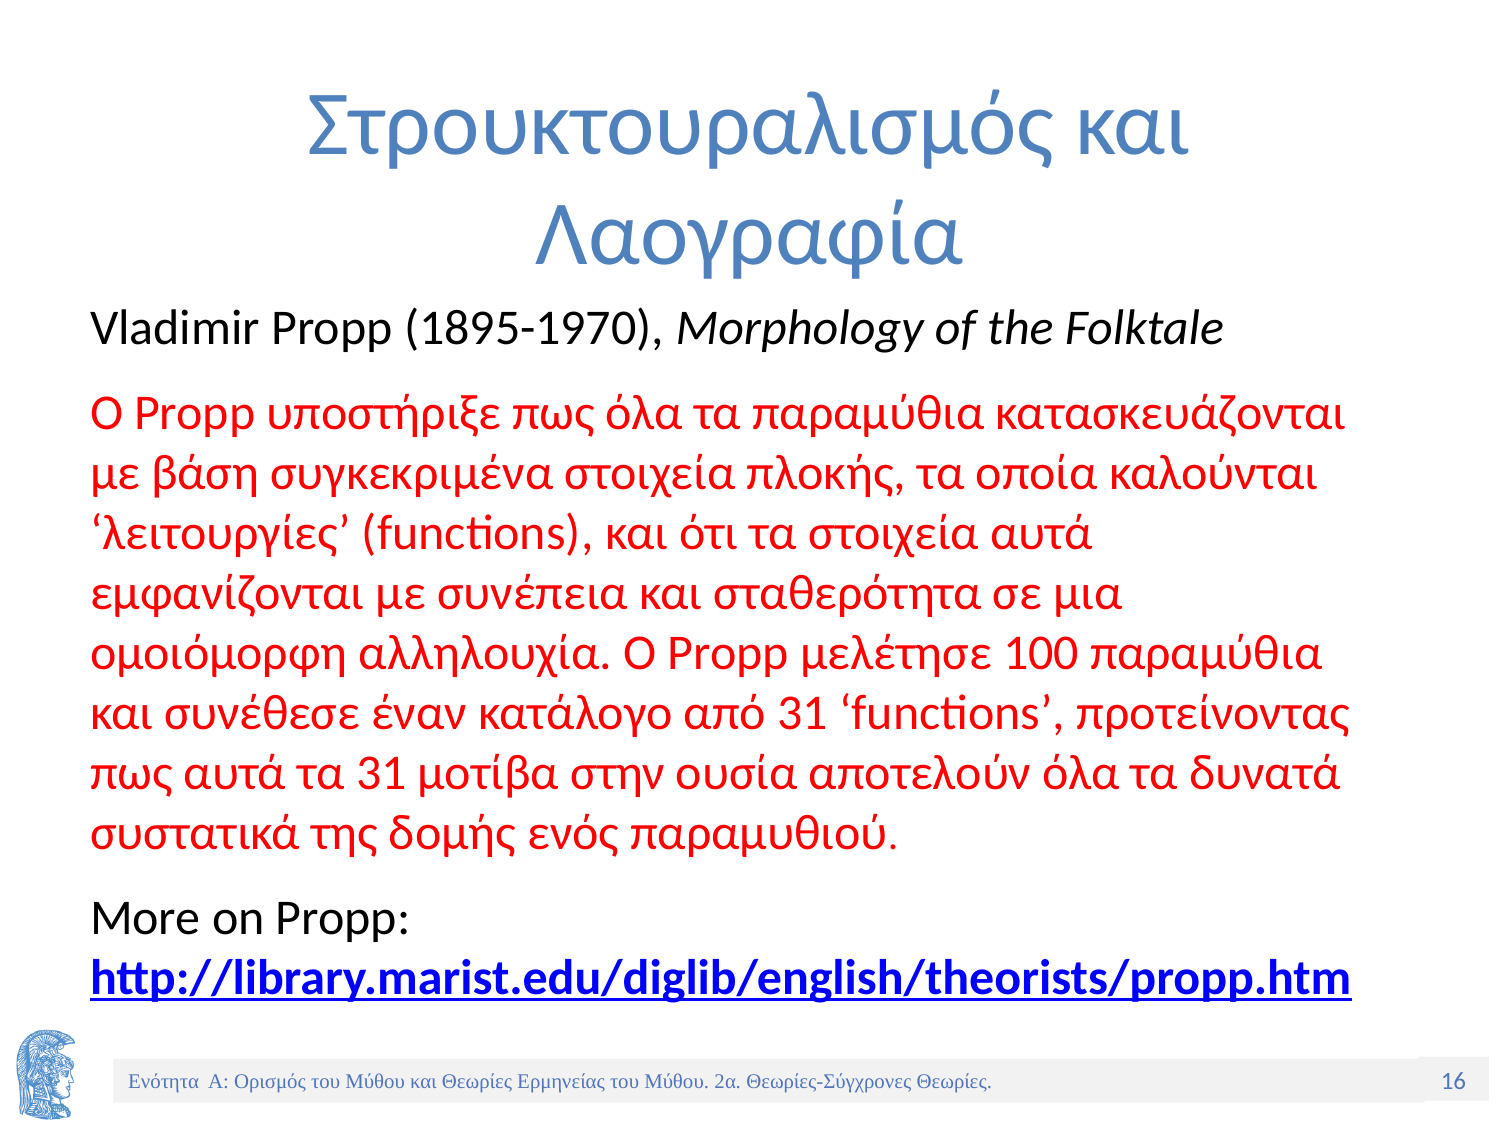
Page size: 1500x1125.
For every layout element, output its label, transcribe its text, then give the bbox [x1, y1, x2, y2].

text_box Vladimir Propp (1895-1970), Morphology of the Folktale Ο Propp υποστήριξε πως όλα τα παραμύθια κατασκευάζονται με βάση συγκεκριμένα στοιχεία πλοκής, τα οποία καλούνται ‘λειτουργίες’ (functions), και ότι τα στοιχεία αυτά εμφανίζονται με συνέπεια και σταθερότητα σε μια ομοιόμορφη αλληλουχία. Ο Propp μελέτησε 100 παραμύθια και συνέθεσε έναν κατάλογο από 31 ‘functions’, προτείνοντας πως αυτά τα 31 μοτίβα στην ουσία αποτελούν όλα τα δυνατά συστατικά της δομής ενός παραμυθιού. More on Propp: http://library.marist.edu/diglib/english/theorists/propp.htm [75, 287, 1386, 1125]
picture [9, 1026, 75, 1120]
title Στρουκτουραλισμός και Λαογραφία [112, 58, 1388, 288]
